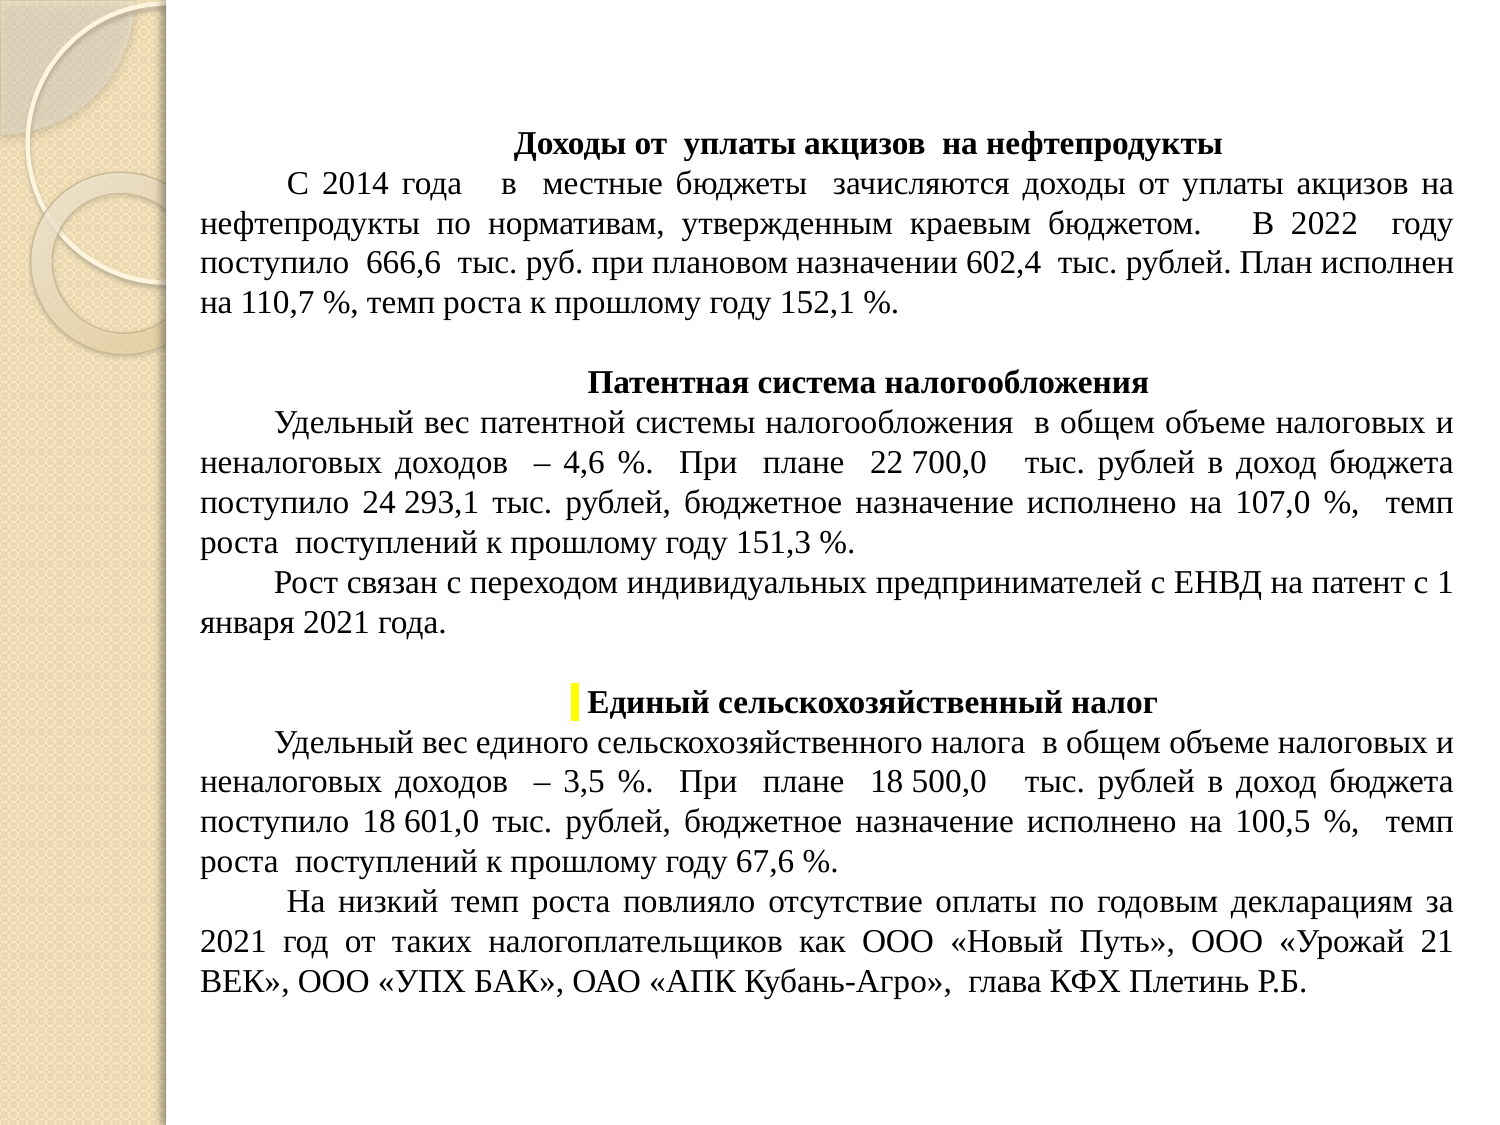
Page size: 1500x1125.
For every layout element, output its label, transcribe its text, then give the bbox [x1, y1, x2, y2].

text_box Доходы от уплаты акцизов на нефтепродукты С 2014 года в местные бюджеты зачисляются доходы от уплаты акцизов на нефтепродукты по нормативам, утвержденным краевым бюджетом. В 2022 году поступило 666,6 тыс. руб. при плановом назначении 602,4 тыс. рублей. План исполнен на 110,7 %, темп роста к прошлому году 152,1 %. Патентная система налогообложения Удельный вес патентной системы налогообложения в общем объеме налоговых и неналоговых доходов – 4,6 %. При плане 22 700,0 тыс. рублей в доход бюджета поступило 24 293,1 тыс. рублей, бюджетное назначение исполнено на 107,0 %, темп роста поступлений к прошлому году 151,3 %. Рост связан с переходом индивидуальных предпринимателей с ЕНВД на патент с 1 января 2021 года. Единый сельскохозяйственный налог Удельный вес единого сельскохозяйственного налога в общем объеме налоговых и неналоговых доходов – 3,5 %. При плане 18 500,0 тыс. рублей в доход бюджета поступило 18 601,0 тыс. рублей, бюджетное назначение исполнено на 100,5 %, темп роста поступлений к прошлому году 67,6 %. На низкий темп роста повлияло отсутствие оплаты по годовым декларациям за 2021 год от таких налогоплательщиков как ООО «Новый Путь», ООО «Урожай 21 ВЕК», ООО «УПХ БАК», ОАО «АПК Кубань-Агро», глава КФХ Плетинь Р.Б. [185, 113, 1471, 1007]
